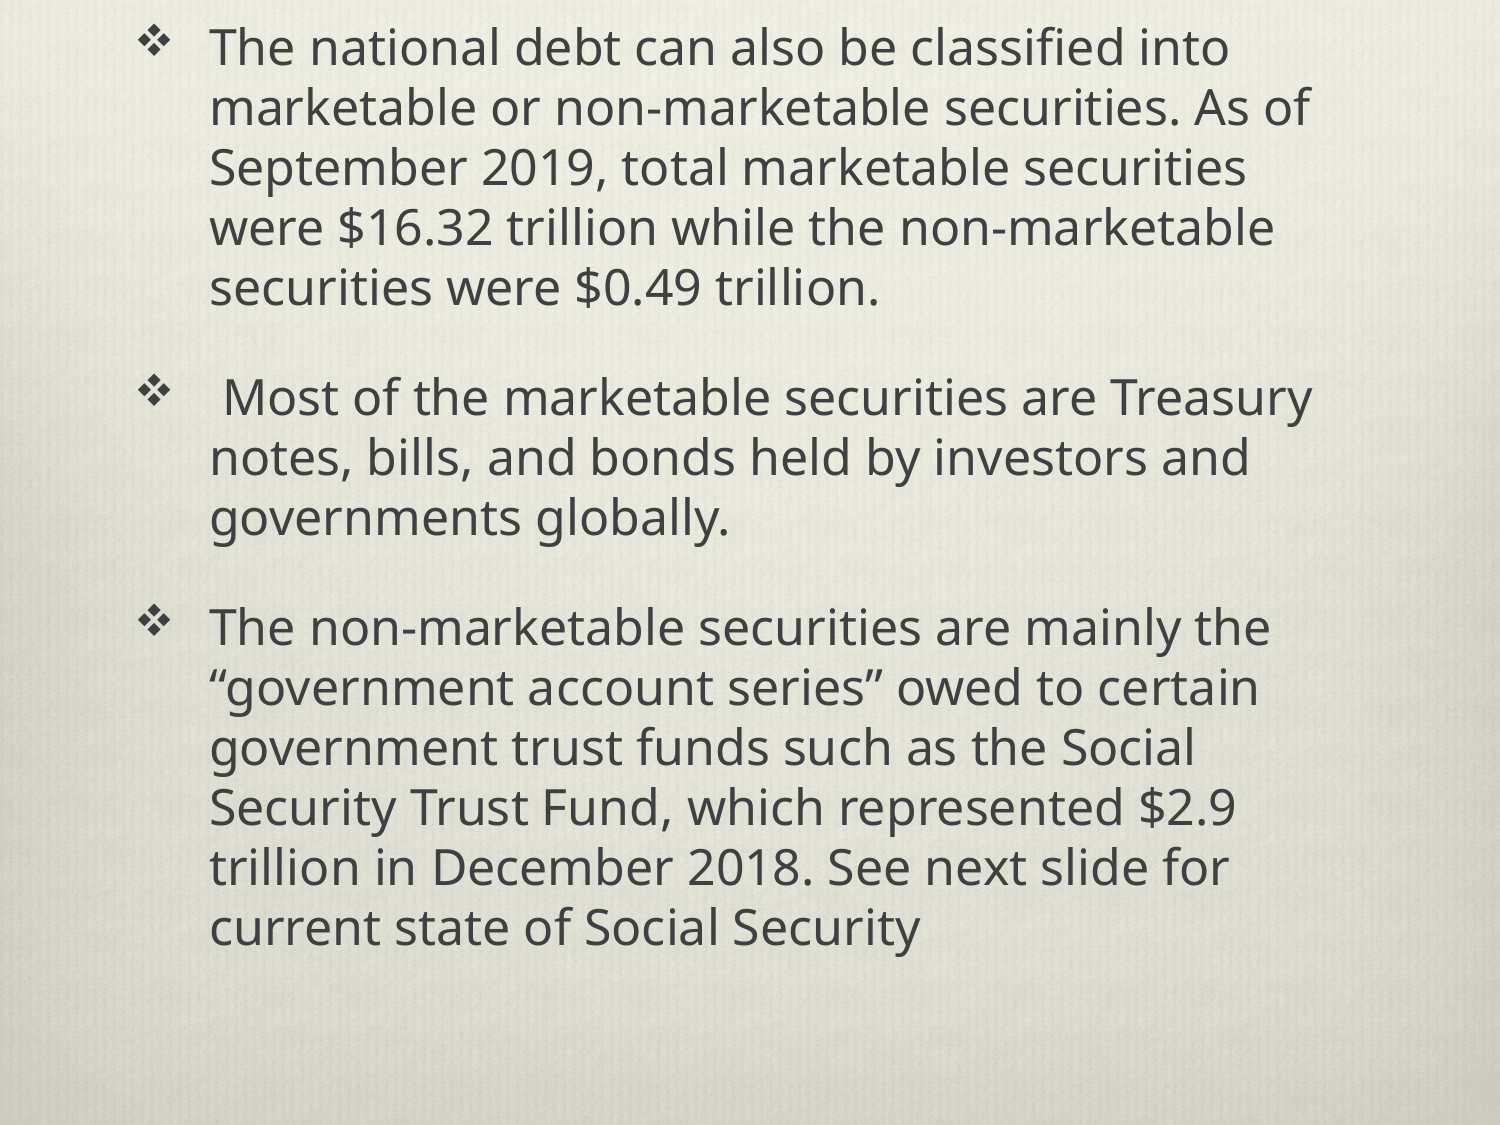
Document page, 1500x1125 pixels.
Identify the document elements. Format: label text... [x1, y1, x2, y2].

list The national debt can also be classified into marketable or non-marketable securities. As of September 2019, total marketable securities were $16.32 trillion while the non-marketable securities were $0.49 trillion. Most of the marketable securities are Treasury notes, bills, and bonds held by investors and governments globally. The non-marketable securities are mainly the “government account series” owed to certain government trust funds such as the Social Security Trust Fund, which represented $2.9 trillion in December 2018. See next slide for current state of Social Security [119, 7, 1381, 1011]
